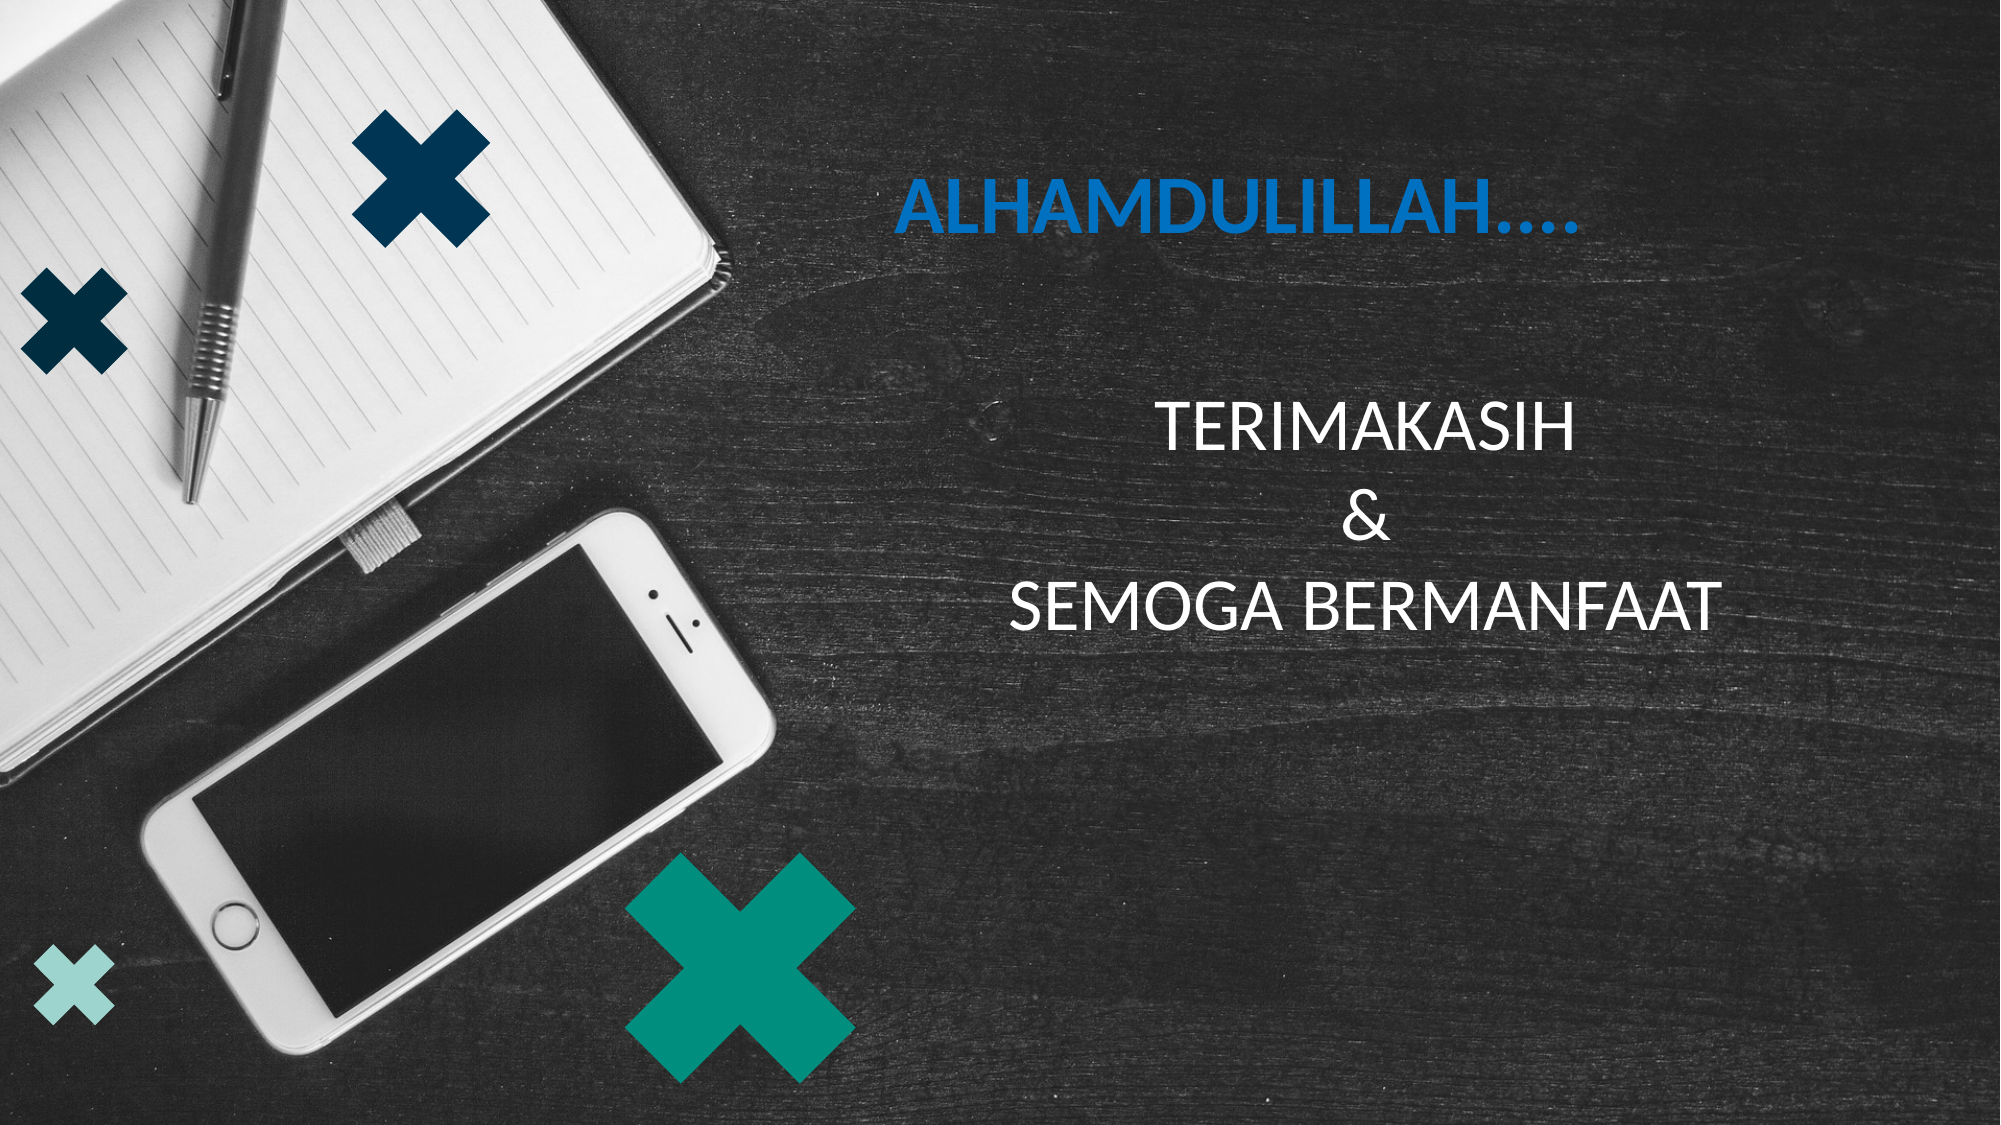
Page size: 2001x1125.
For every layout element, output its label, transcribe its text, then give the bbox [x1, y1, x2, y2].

text_box [350, 107, 492, 250]
text_box [32, 942, 117, 1027]
text_box TERIMAKASIH & SEMOGA BERMANFAAT [774, 367, 1958, 653]
text_box ALHAMDULILLAH.... [645, 142, 1832, 258]
text_box [623, 850, 858, 1086]
text_box [19, 266, 130, 377]
